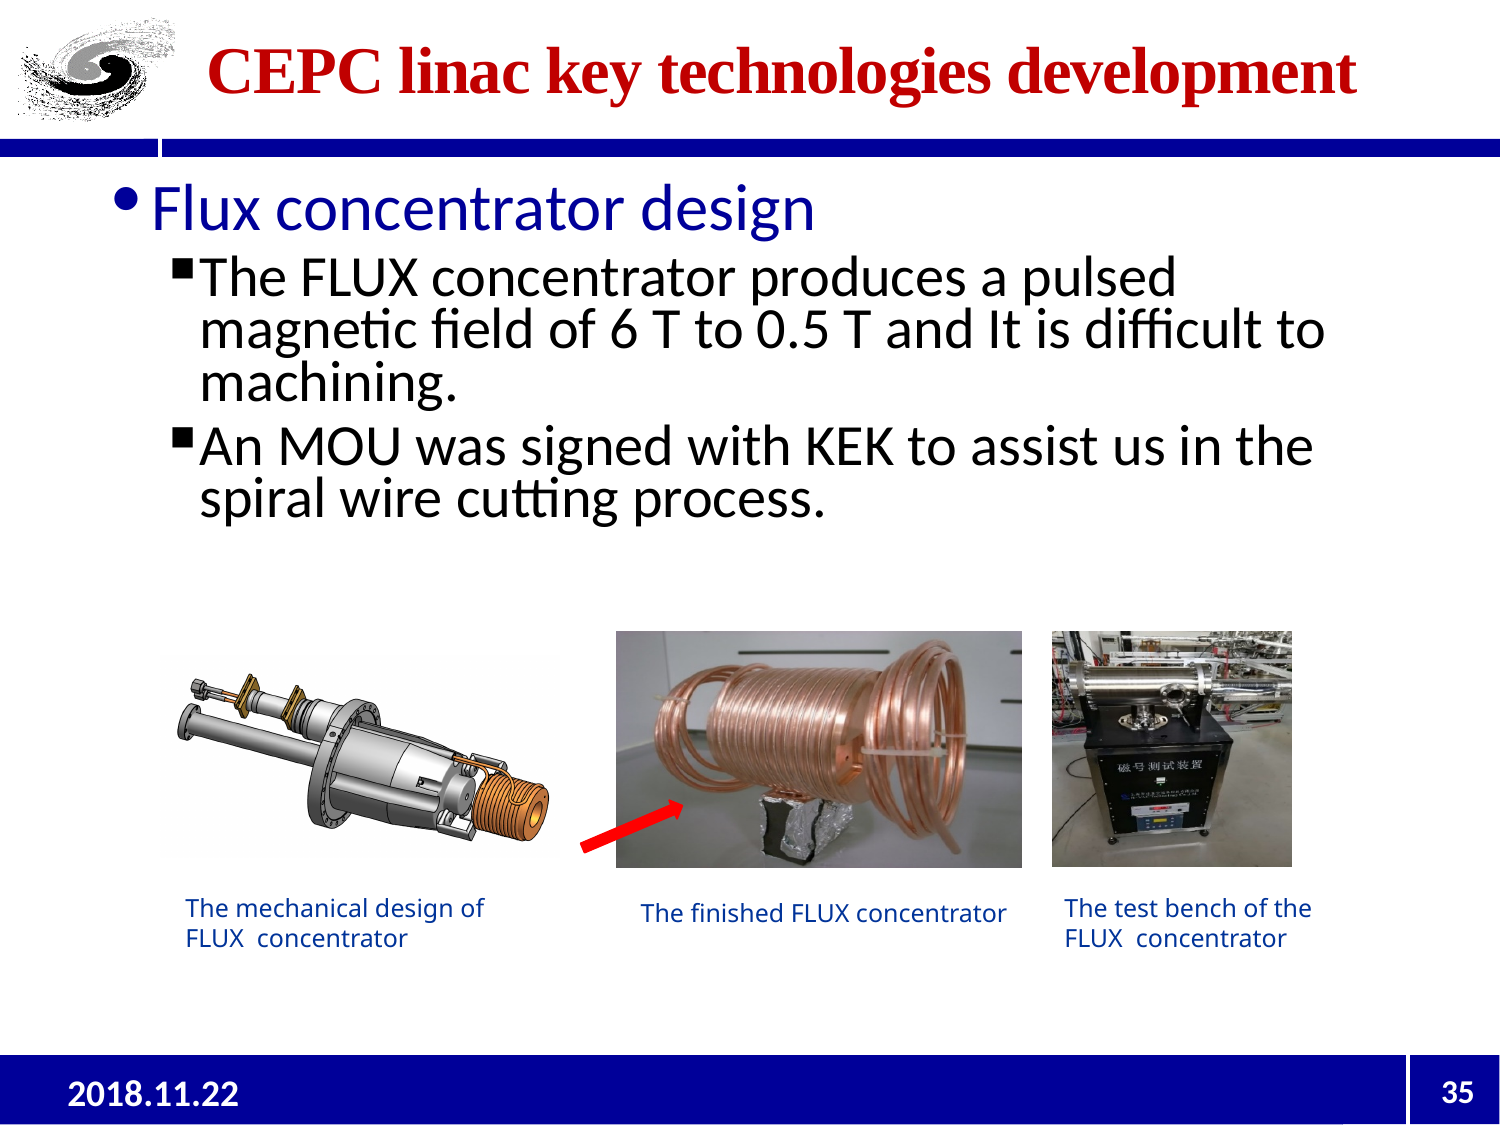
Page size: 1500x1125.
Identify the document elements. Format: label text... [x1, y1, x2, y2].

title CEPC linac key technologies development [191, 17, 1461, 127]
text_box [160, 631, 1350, 961]
list Flux concentrator design The FLUX concentrator produces a pulsed magnetic field of 6 T to 0.5 T and It is difficult to machining. An MOU was signed with KEK to assist us in the spiral wire cutting process. [96, 184, 1415, 973]
picture [18, 17, 175, 122]
